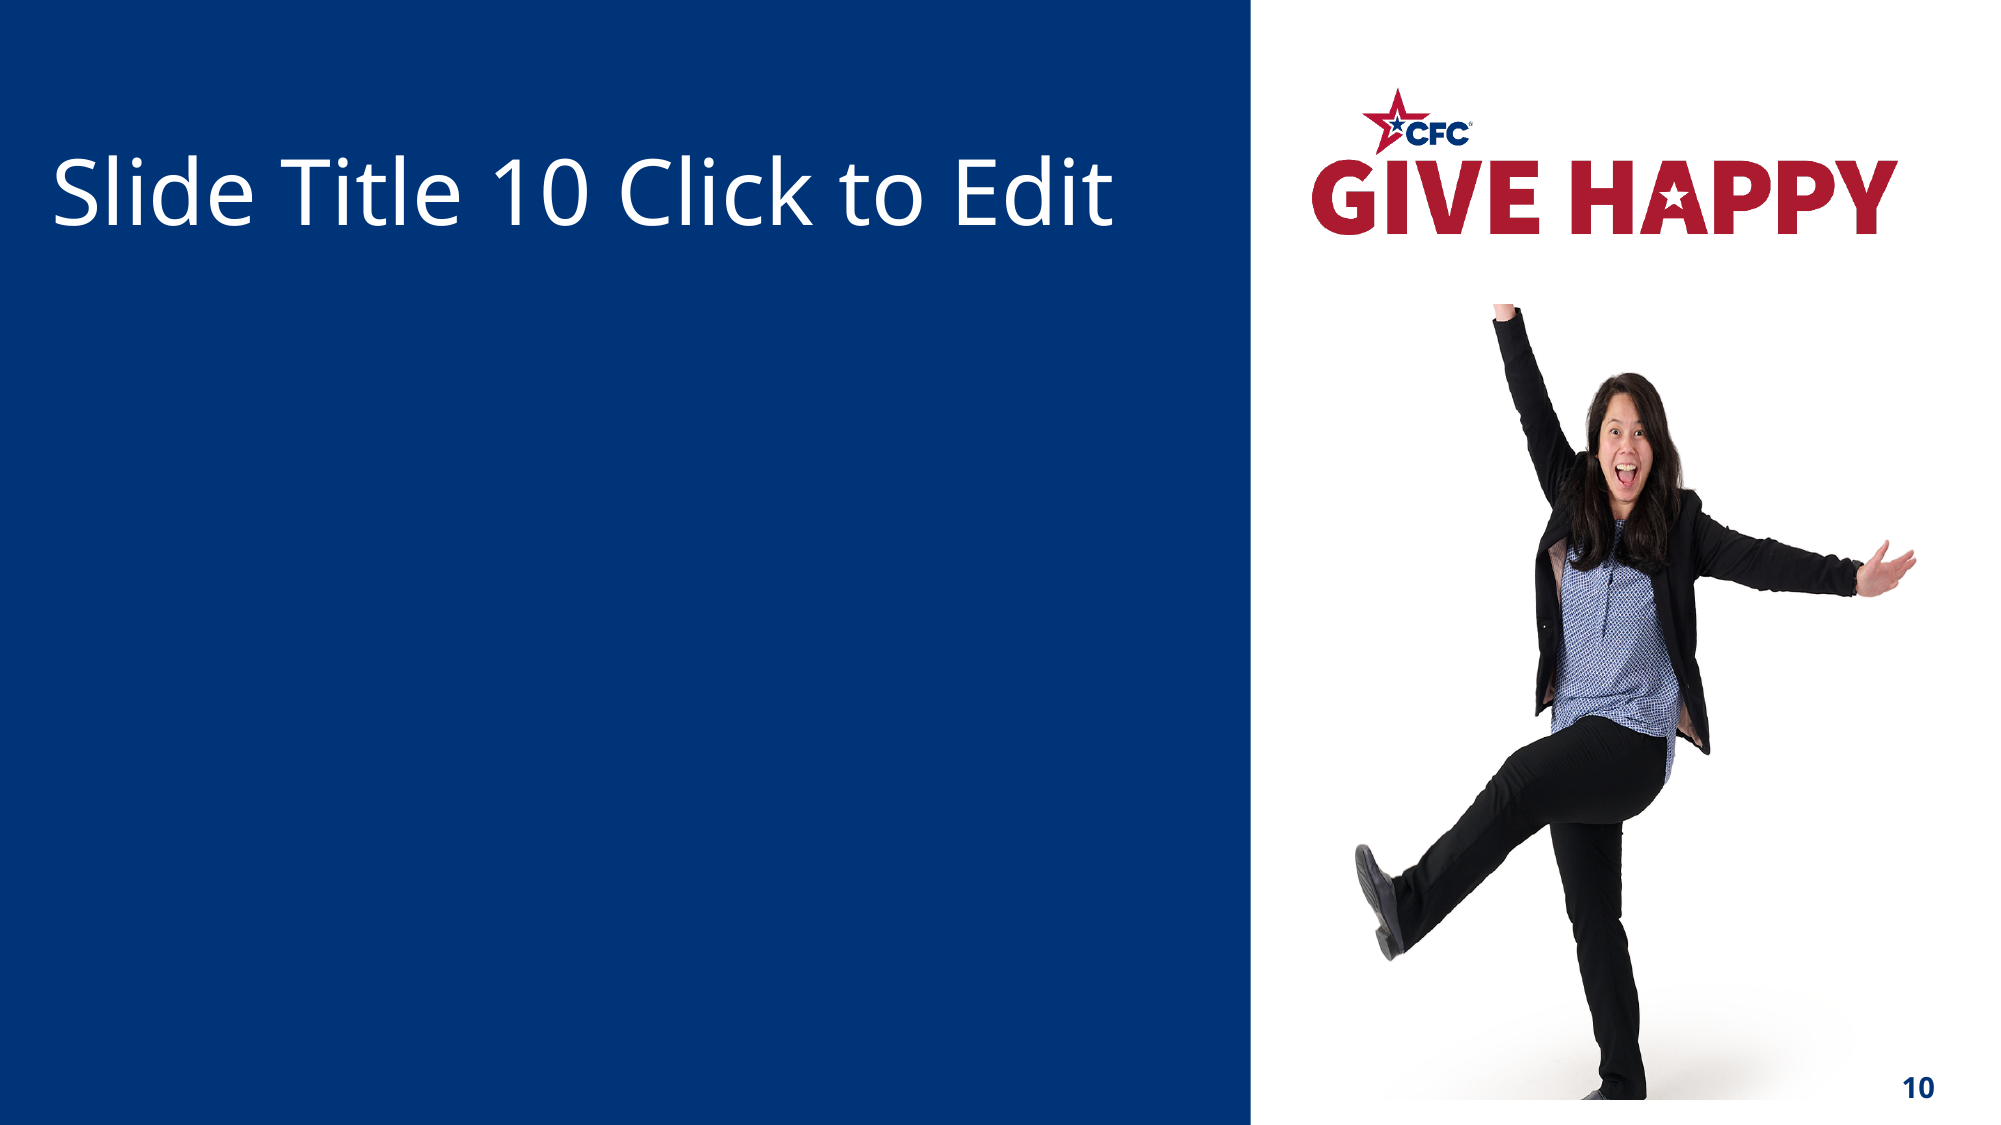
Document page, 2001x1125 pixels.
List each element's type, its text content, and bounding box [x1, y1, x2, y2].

picture [1312, 87, 1898, 235]
title Slide Title 10 Click to Edit [36, 84, 1213, 285]
picture [1275, 304, 1988, 1100]
